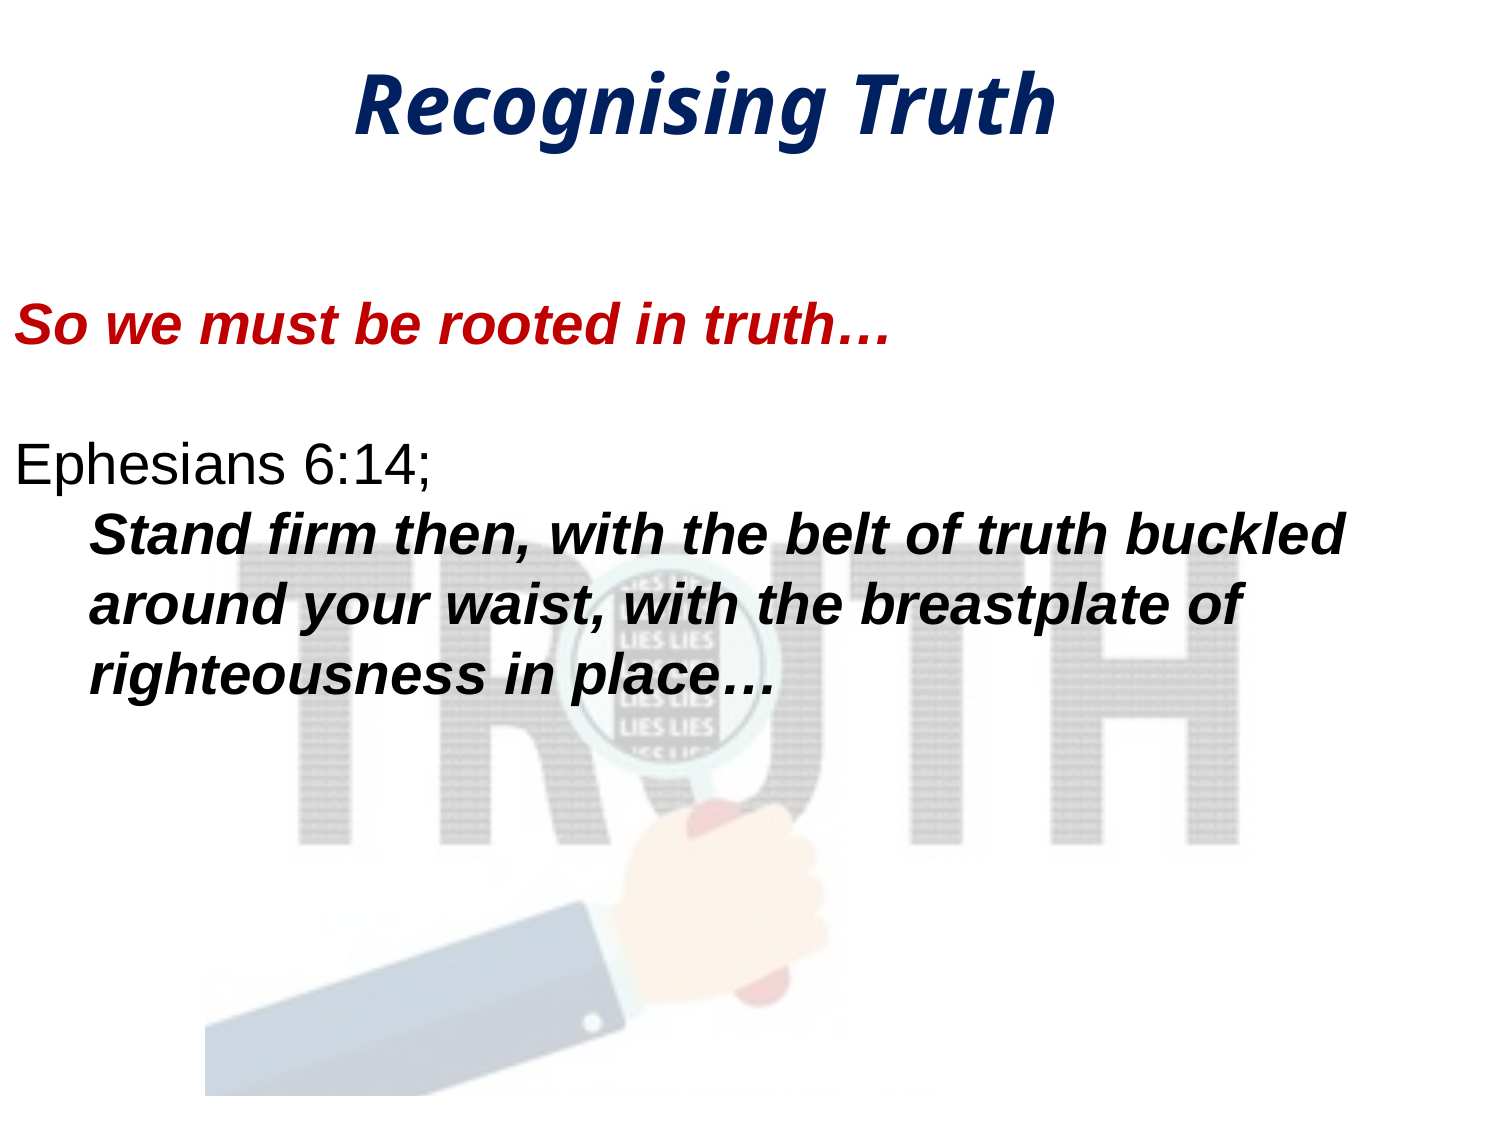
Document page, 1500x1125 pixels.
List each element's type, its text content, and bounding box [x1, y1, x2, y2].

text_box So we must be rooted in truth… Ephesians 6:14; Stand firm then, with the belt of truth buckled around your waist, with the breastplate of righteousness in place… [0, 278, 1500, 714]
picture [205, 453, 1295, 1097]
text_box Recognising Truth [0, 43, 1500, 159]
